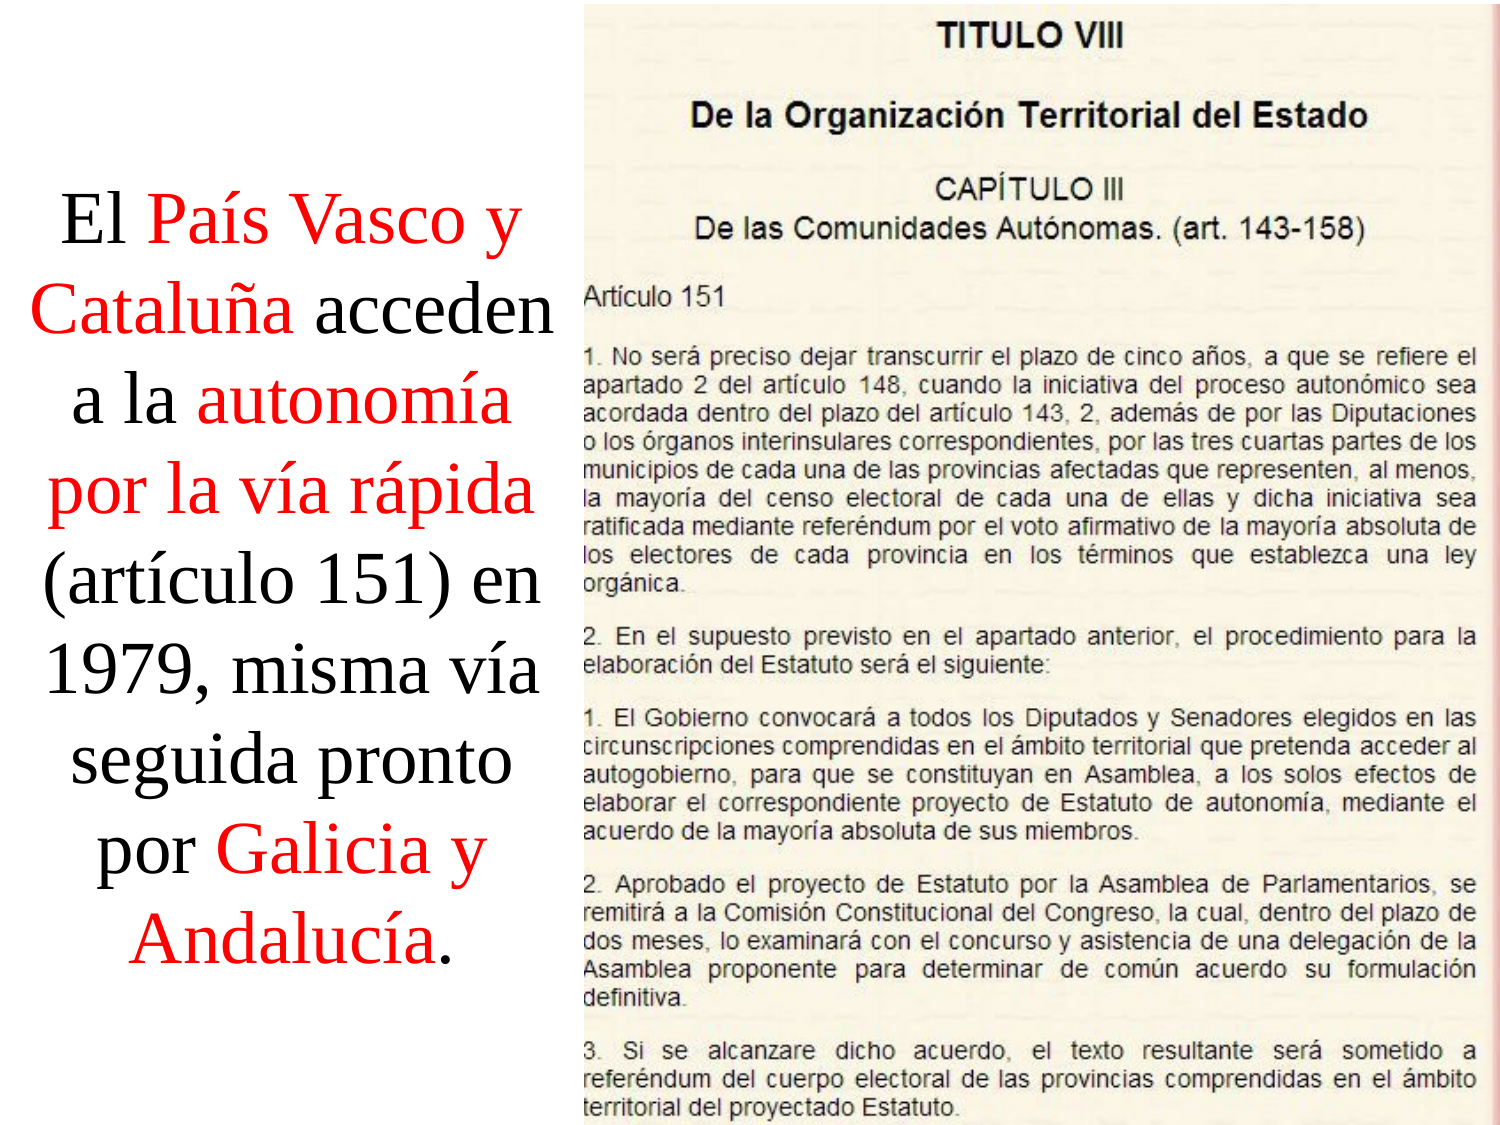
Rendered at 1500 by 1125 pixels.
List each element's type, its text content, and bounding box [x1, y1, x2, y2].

text_box El País Vasco y Cataluña acceden a la autonomía por la vía rápida (artículo 151) en 1979, misma vía seguida pronto por Galicia y Andalucía. [0, 160, 579, 986]
picture [584, 3, 1500, 1125]
